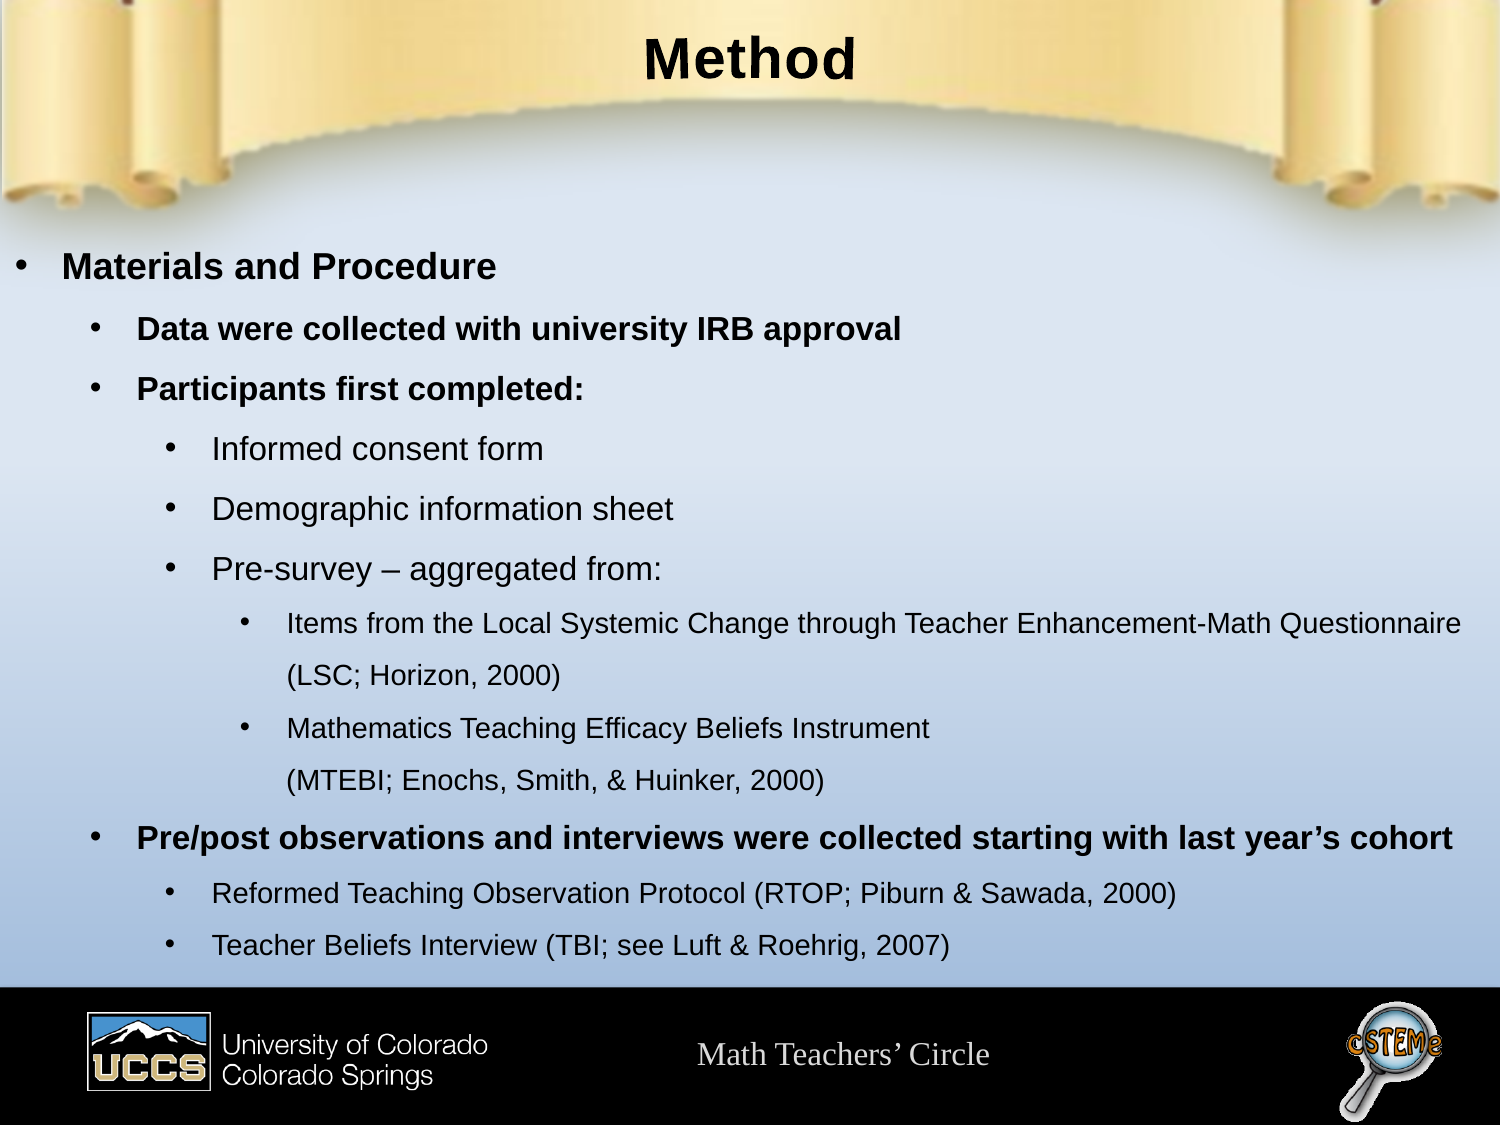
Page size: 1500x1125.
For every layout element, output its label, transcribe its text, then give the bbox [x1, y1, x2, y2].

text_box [1335, 999, 1442, 1125]
picture [1, 0, 1500, 213]
text_box Math Teachers’ Circle [512, 1024, 1175, 1080]
picture [87, 1012, 488, 1091]
text_box Materials and Procedure Data were collected with university IRB approval Participants first completed: Informed consent form Demographic information sheet Pre-survey – aggregated from: Items from the Local Systemic Change through Teacher Enhancement-Math Questionnaire (LSC; Horizon, 2000) Mathematics Teaching Efficacy Beliefs Instrument (MTEBI; Enochs, Smith, & Huinker, 2000) Pre/post observations and interviews were collected starting with last year’s cohort Reformed Teaching Observation Protocol (RTOP; Piburn & Sawada, 2000) Teacher Beliefs Interview (TBI; see Luft & Roehrig, 2007) [0, 220, 1500, 969]
